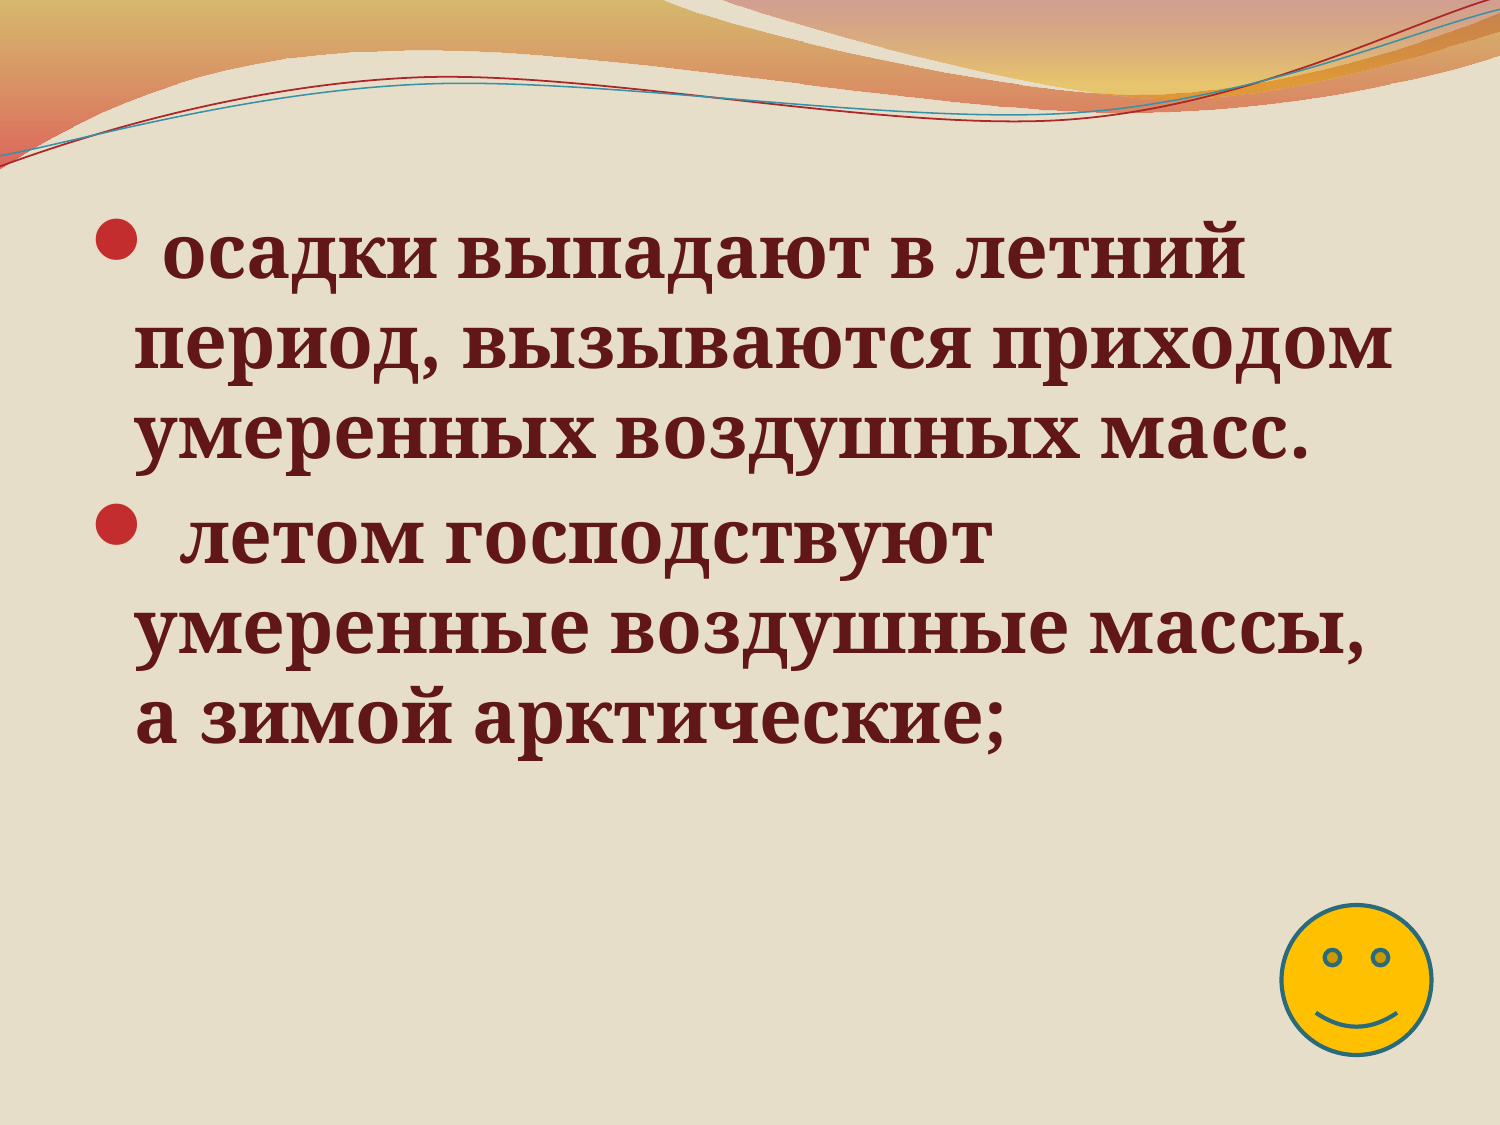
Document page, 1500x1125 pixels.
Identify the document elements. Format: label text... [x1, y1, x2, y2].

text_box [1279, 902, 1434, 1058]
list осадки выпадают в летний период, вызываются приходом умеренных воздушных масс. летом господствуют умеренные воздушные массы, а зимой арктические; [75, 196, 1425, 1038]
